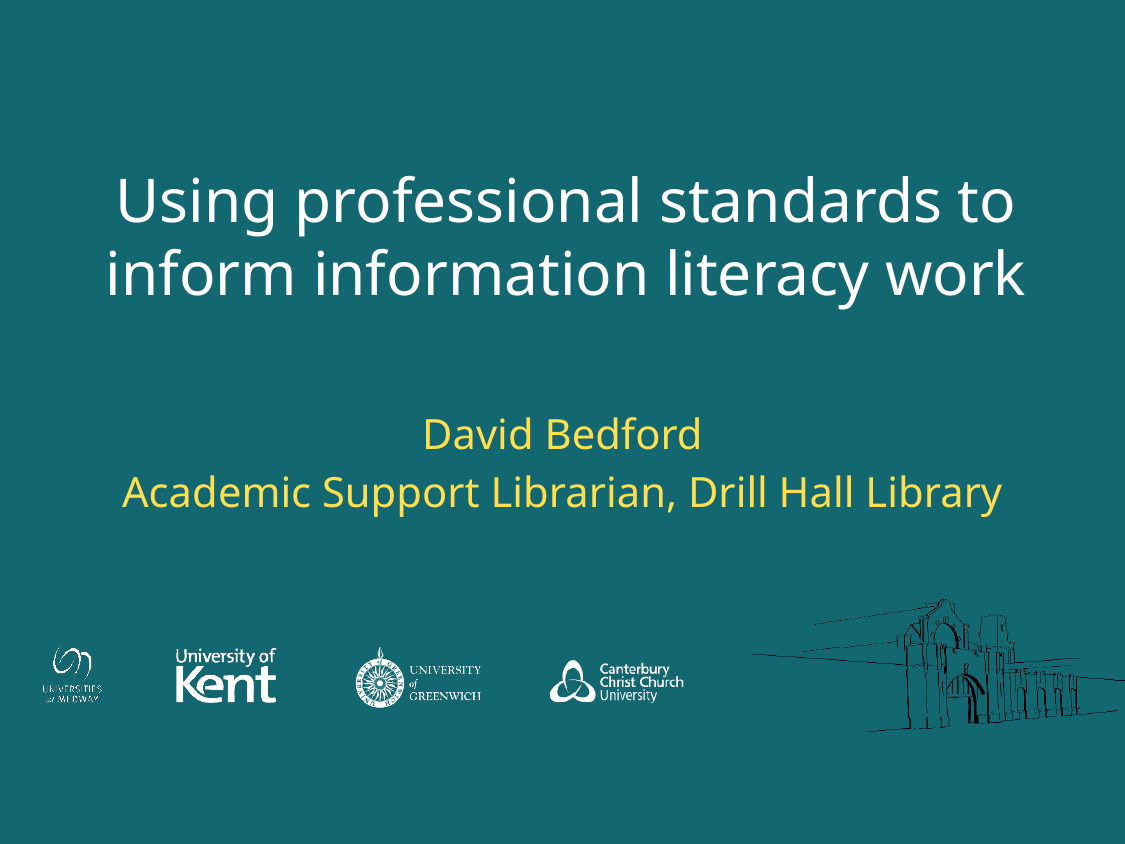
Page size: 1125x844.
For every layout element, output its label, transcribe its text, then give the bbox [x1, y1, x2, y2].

subtitle David Bedford Academic Support Librarian, Drill Hall Library [54, 400, 1071, 588]
picture [167, 643, 279, 707]
picture [752, 599, 1125, 732]
picture [540, 649, 694, 713]
picture [353, 644, 484, 710]
picture [38, 641, 105, 708]
title Using professional standards to inform information literacy work [88, 144, 1045, 326]
